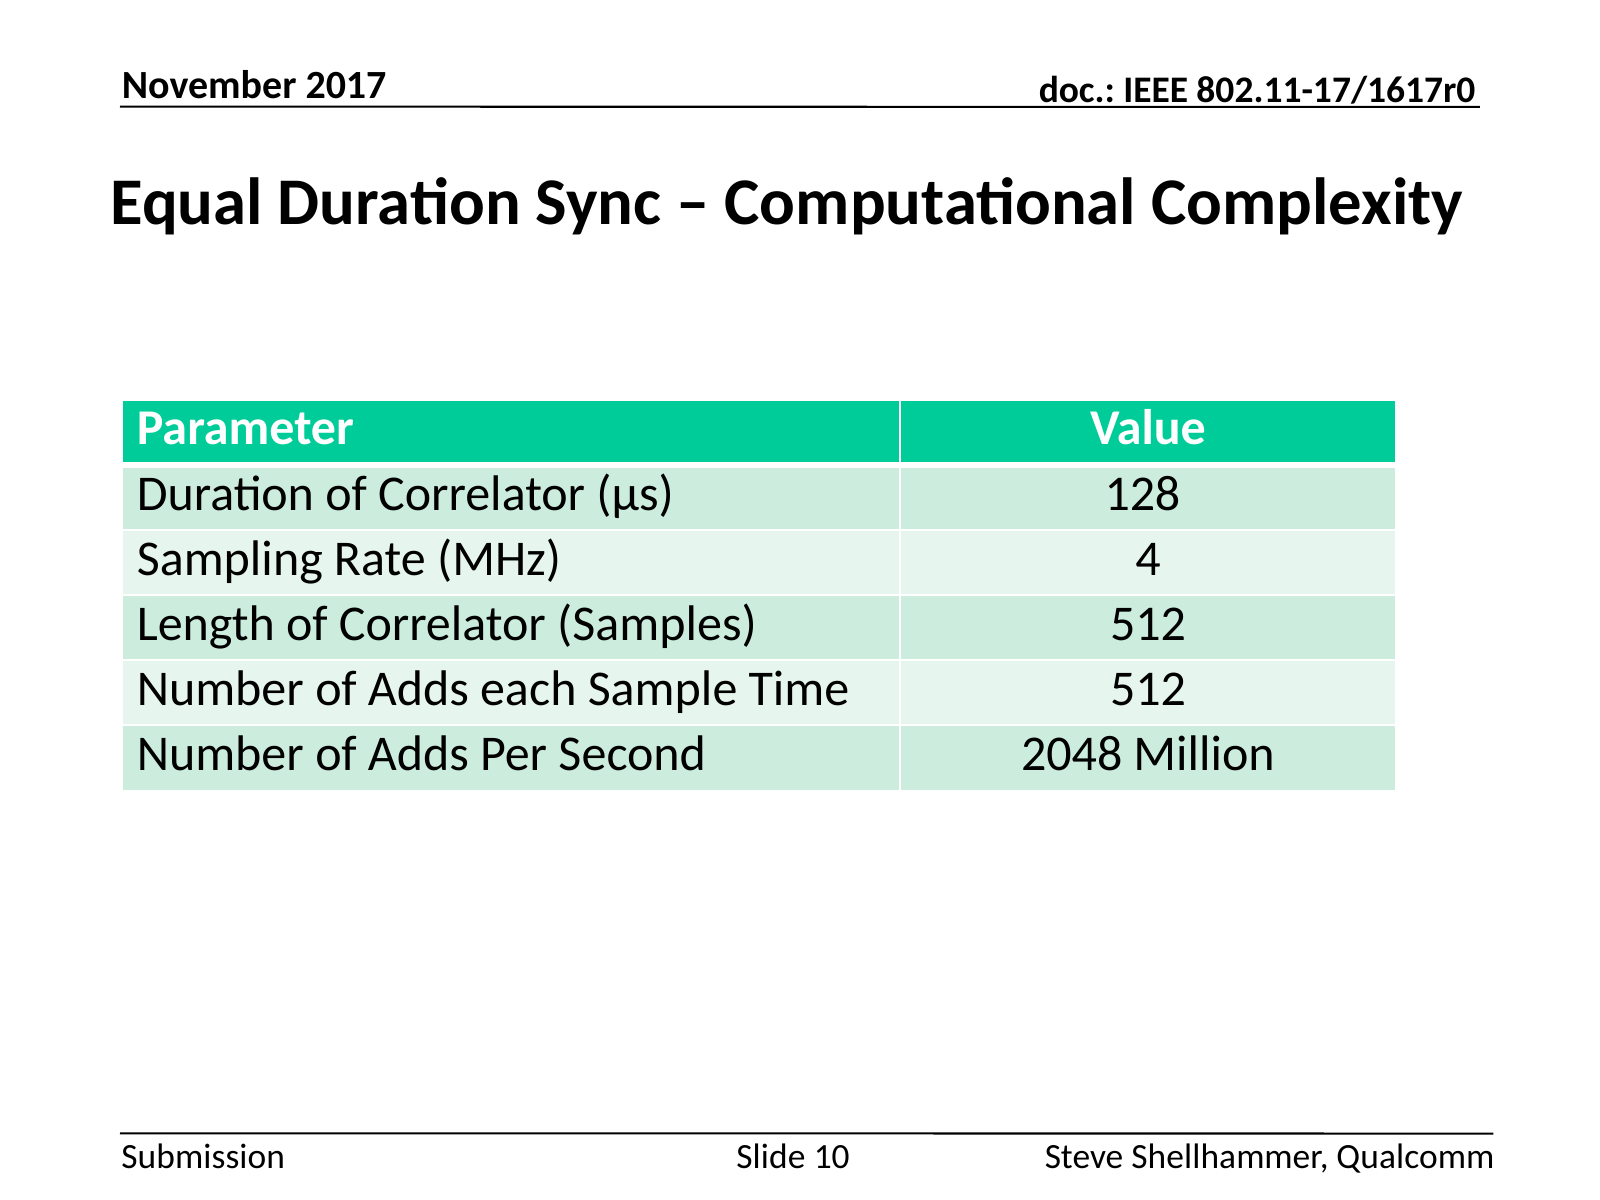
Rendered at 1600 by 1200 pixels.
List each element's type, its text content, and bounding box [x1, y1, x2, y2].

table_cell 512 [901, 596, 1395, 659]
table_cell 128 [901, 468, 1395, 529]
table_cell 4 [901, 531, 1395, 594]
slide_number Slide 10 [733, 1132, 854, 1197]
footer Steve Shellhammer, Qualcomm [937, 1132, 1495, 1174]
table_cell Sampling Rate (MHz) [123, 531, 899, 594]
table_header Parameter [123, 401, 899, 462]
table_cell Number of Adds each Sample Time [123, 661, 899, 724]
table_header Value [901, 401, 1395, 462]
table_cell Duration of Correlator (µs) [123, 468, 899, 529]
table_cell Number of Adds Per Second [123, 726, 899, 790]
title Equal Duration Sync – Computational Complexity [49, 119, 1526, 276]
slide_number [121, 58, 451, 107]
table_cell 512 [901, 661, 1395, 724]
table_cell 2048 Million [901, 726, 1395, 790]
table_cell Length of Correlator (Samples) [123, 596, 899, 659]
